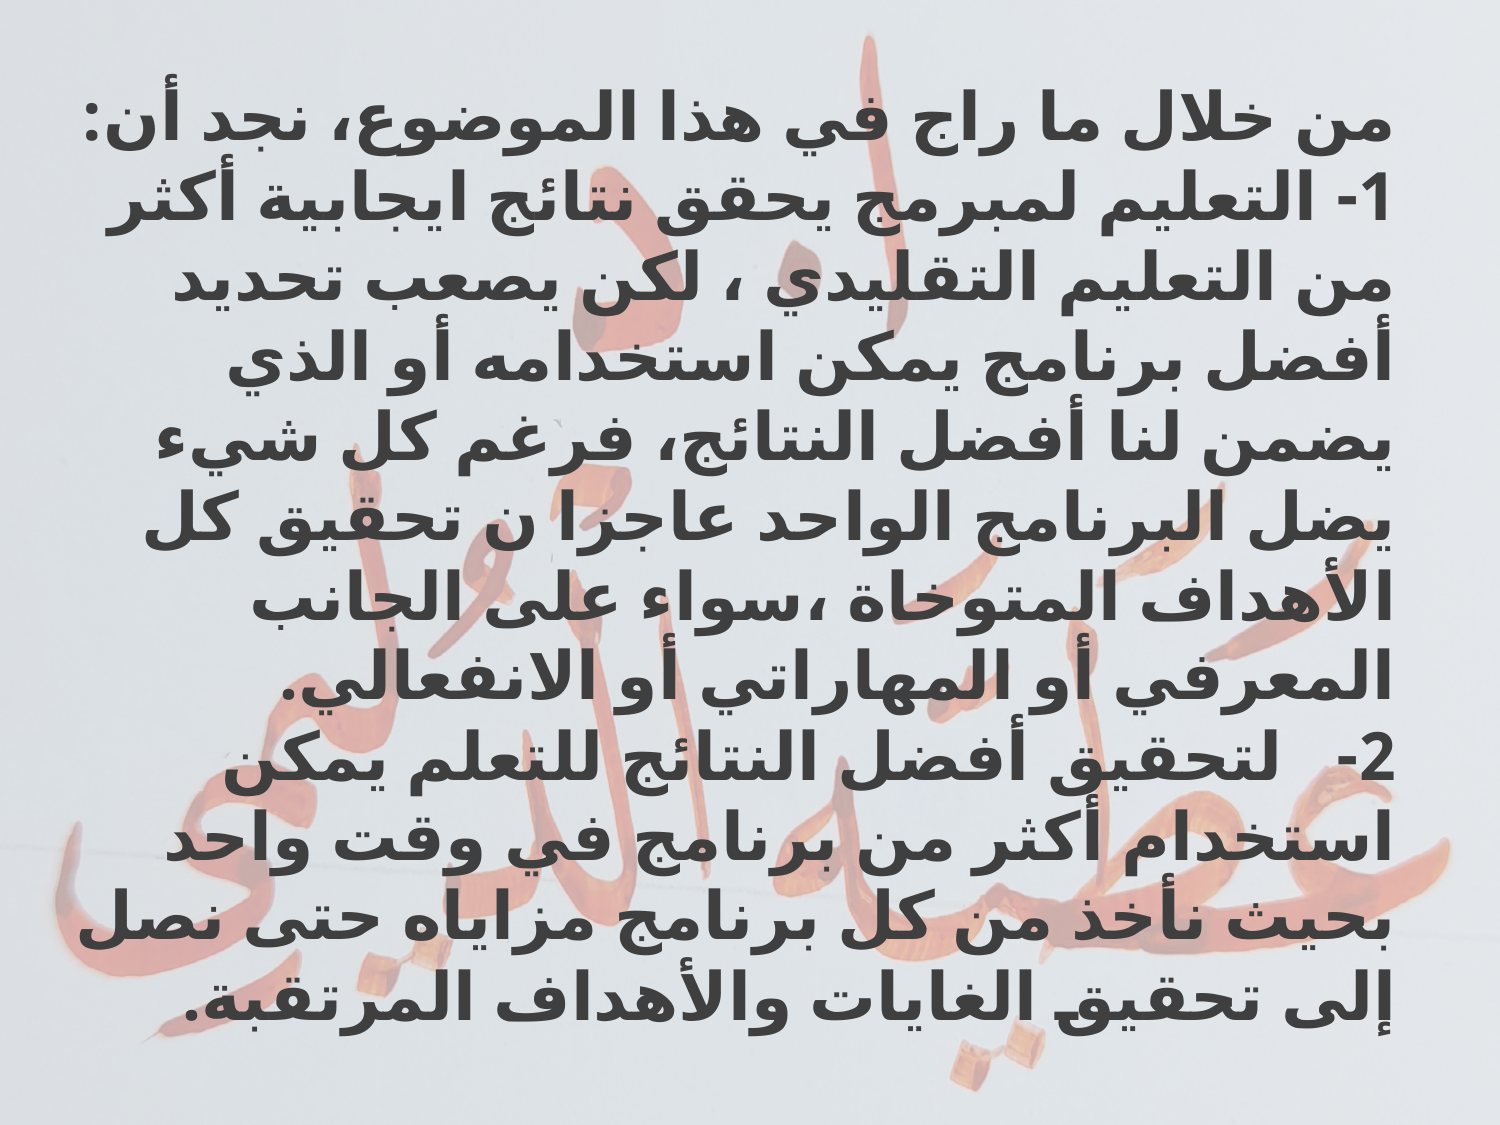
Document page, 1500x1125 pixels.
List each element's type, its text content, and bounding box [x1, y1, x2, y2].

text_box من خلال ما راج في هذا الموضوع، نجد أن: 1- التعليم لمبرمج يحقق نتائج ايجابية أكثر من التعليم التقليدي ، لكن يصعب تحديد أفضل برنامج يمكن استخدامه أو الذي يضمن لنا أفضل النتائج، فرغم كل شيء يضل البرنامج الواحد عاجزا ن تحقيق كل الأهداف المتوخاة ،سواء على الجانب المعرفي أو المهاراتي أو الانفعالي. 2- لتحقيق أفضل النتائج للتعلم يمكن استخدام أكثر من برنامج في وقت واحد بحيث نأخذ من كل برنامج مزاياه حتى نصل إلى تحقيق الغايات والأهداف المرتقبة. [17, 66, 1412, 1041]
